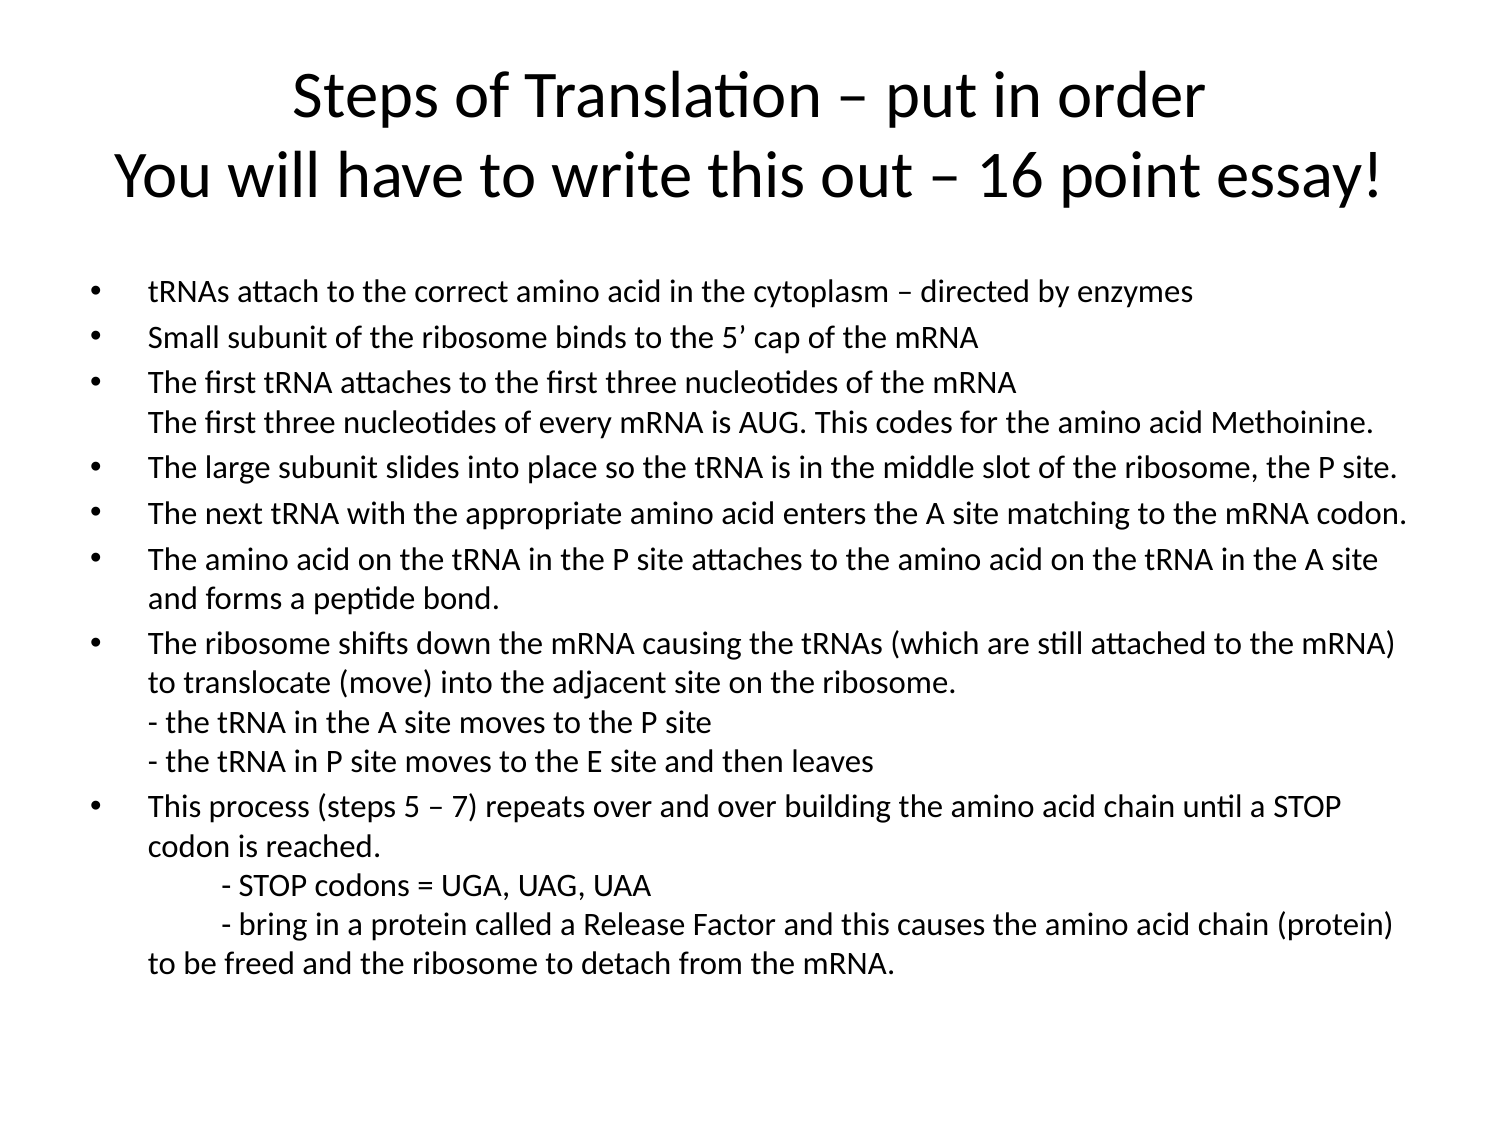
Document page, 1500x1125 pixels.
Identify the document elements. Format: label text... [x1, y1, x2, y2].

list tRNAs attach to the correct amino acid in the cytoplasm – directed by enzymes Small subunit of the ribosome binds to the 5’ cap of the mRNA The first tRNA attaches to the first three nucleotides of the mRNA The first three nucleotides of every mRNA is AUG. This codes for the amino acid Methoinine. The large subunit slides into place so the tRNA is in the middle slot of the ribosome, the P site. The next tRNA with the appropriate amino acid enters the A site matching to the mRNA codon. The amino acid on the tRNA in the P site attaches to the amino acid on the tRNA in the A site and forms a peptide bond. The ribosome shifts down the mRNA causing the tRNAs (which are still attached to the mRNA) to translocate (move) into the adjacent site on the ribosome. - the tRNA in the A site moves to the P site - the tRNA in P site moves to the E site and then leaves This process (steps 5 – 7) repeats over and over building the amino acid chain until a STOP codon is reached. - STOP codons = UGA, UAG, UAA - bring in a protein called a Release Factor and this causes the amino acid chain (protein) to be freed and the ribosome to detach from the mRNA. [75, 262, 1425, 1005]
title Steps of Translation – put in order You will have to write this out – 16 point essay! [75, 37, 1425, 225]
